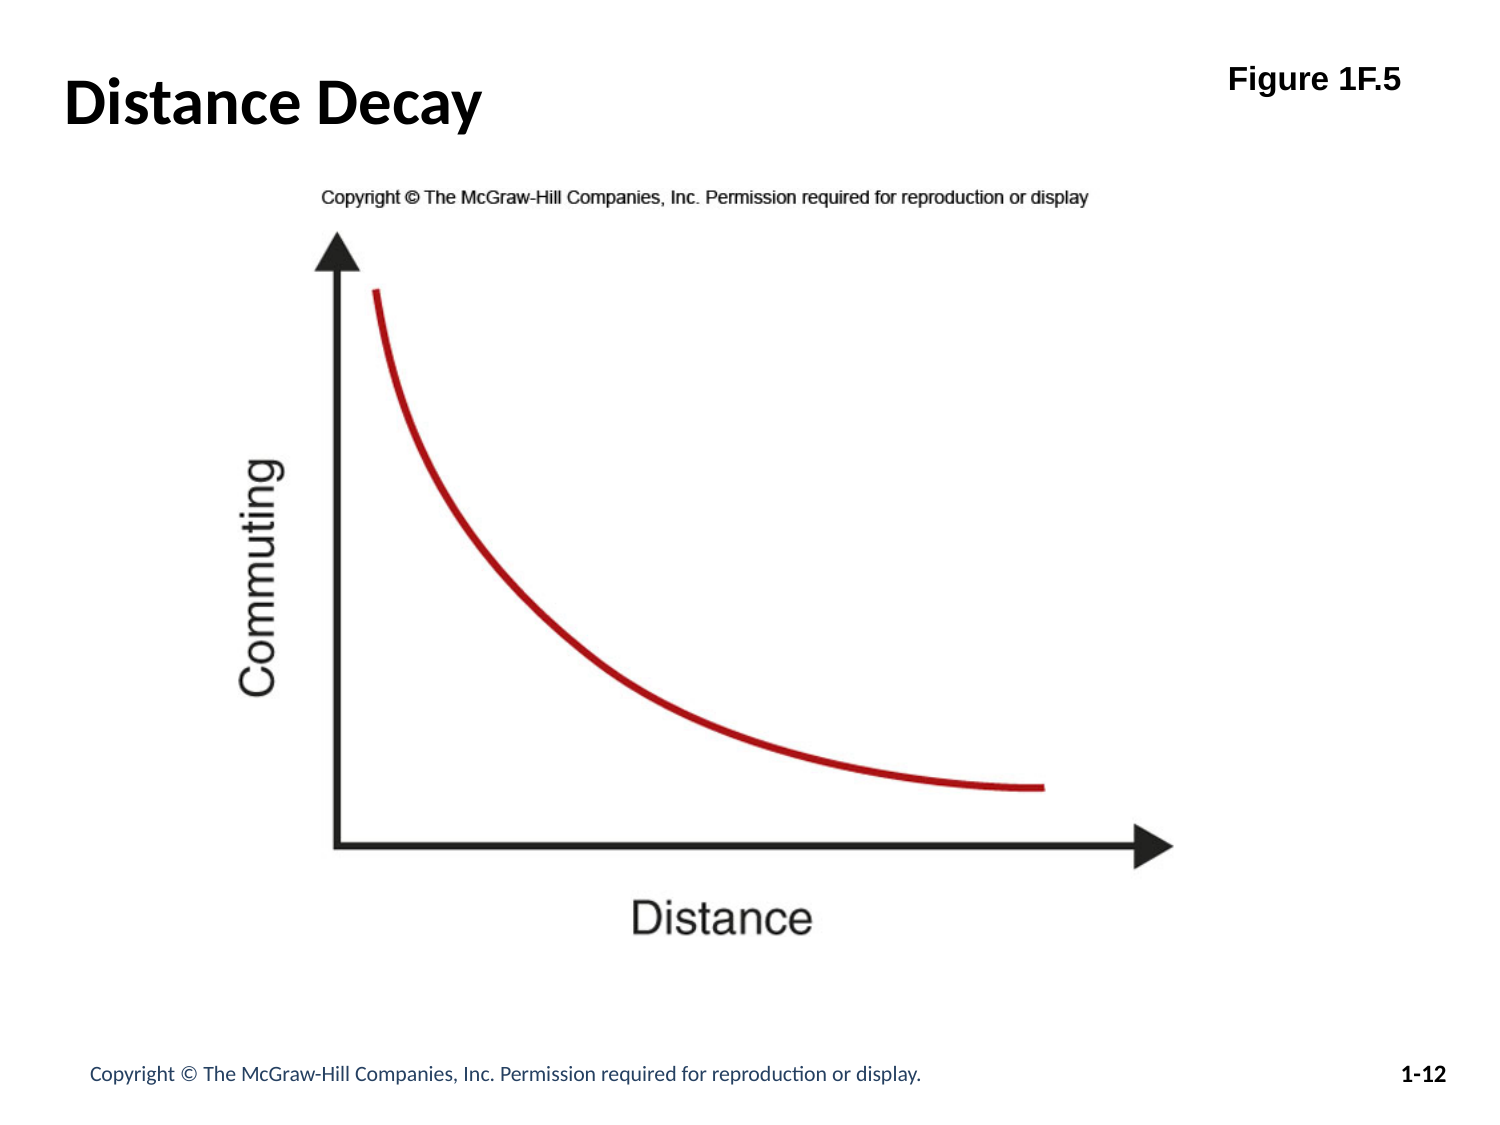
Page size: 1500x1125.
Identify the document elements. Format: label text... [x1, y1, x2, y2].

picture [237, 187, 1176, 937]
text_box Figure 1F.5 [1213, 49, 1417, 105]
slide_number 1-12 [1038, 1042, 1462, 1103]
text_box Distance Decay [49, 50, 800, 145]
footer Copyright © The McGraw-Hill Companies, Inc. Permission required for reproduction or display. [75, 1042, 1038, 1103]
